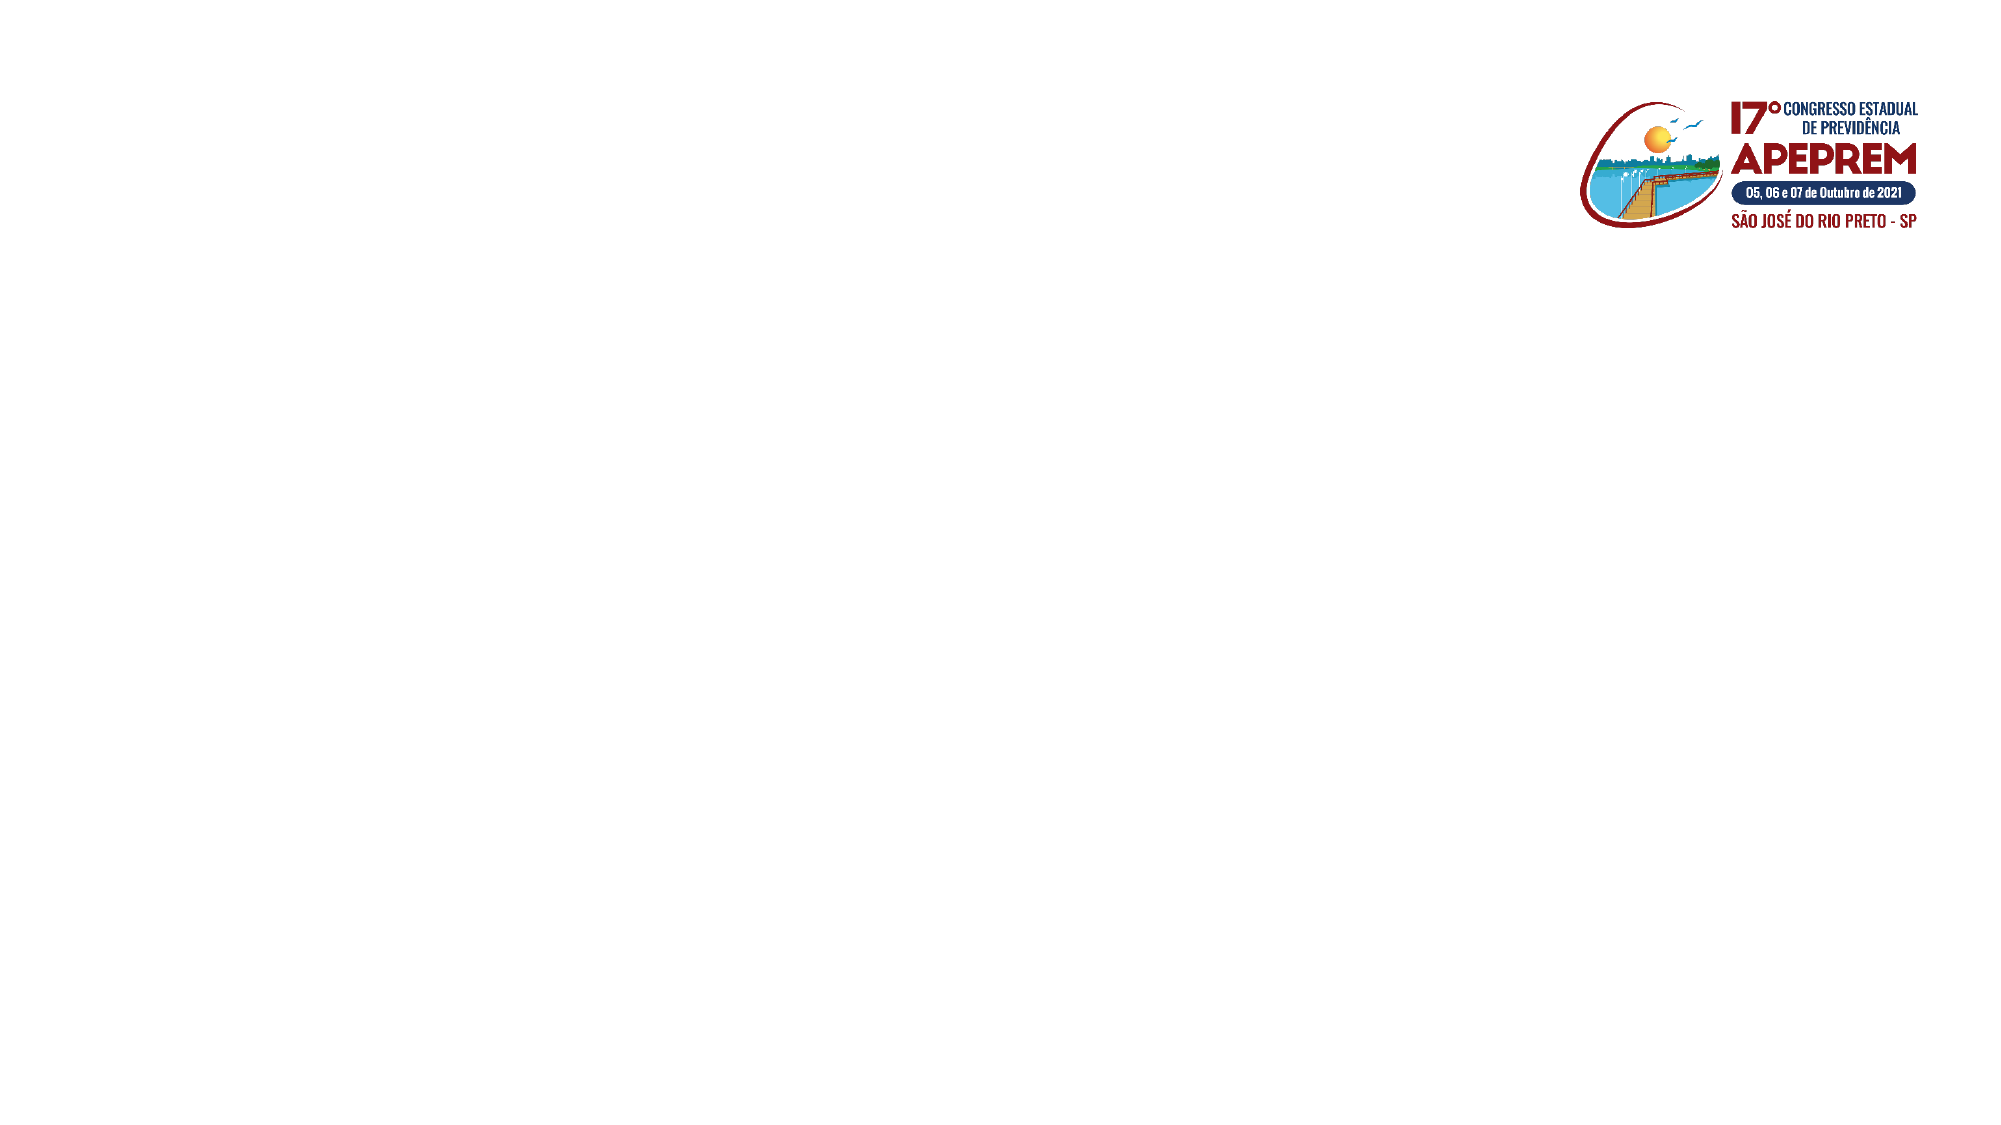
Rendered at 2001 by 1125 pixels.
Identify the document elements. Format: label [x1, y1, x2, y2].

picture [1580, 101, 1918, 228]
